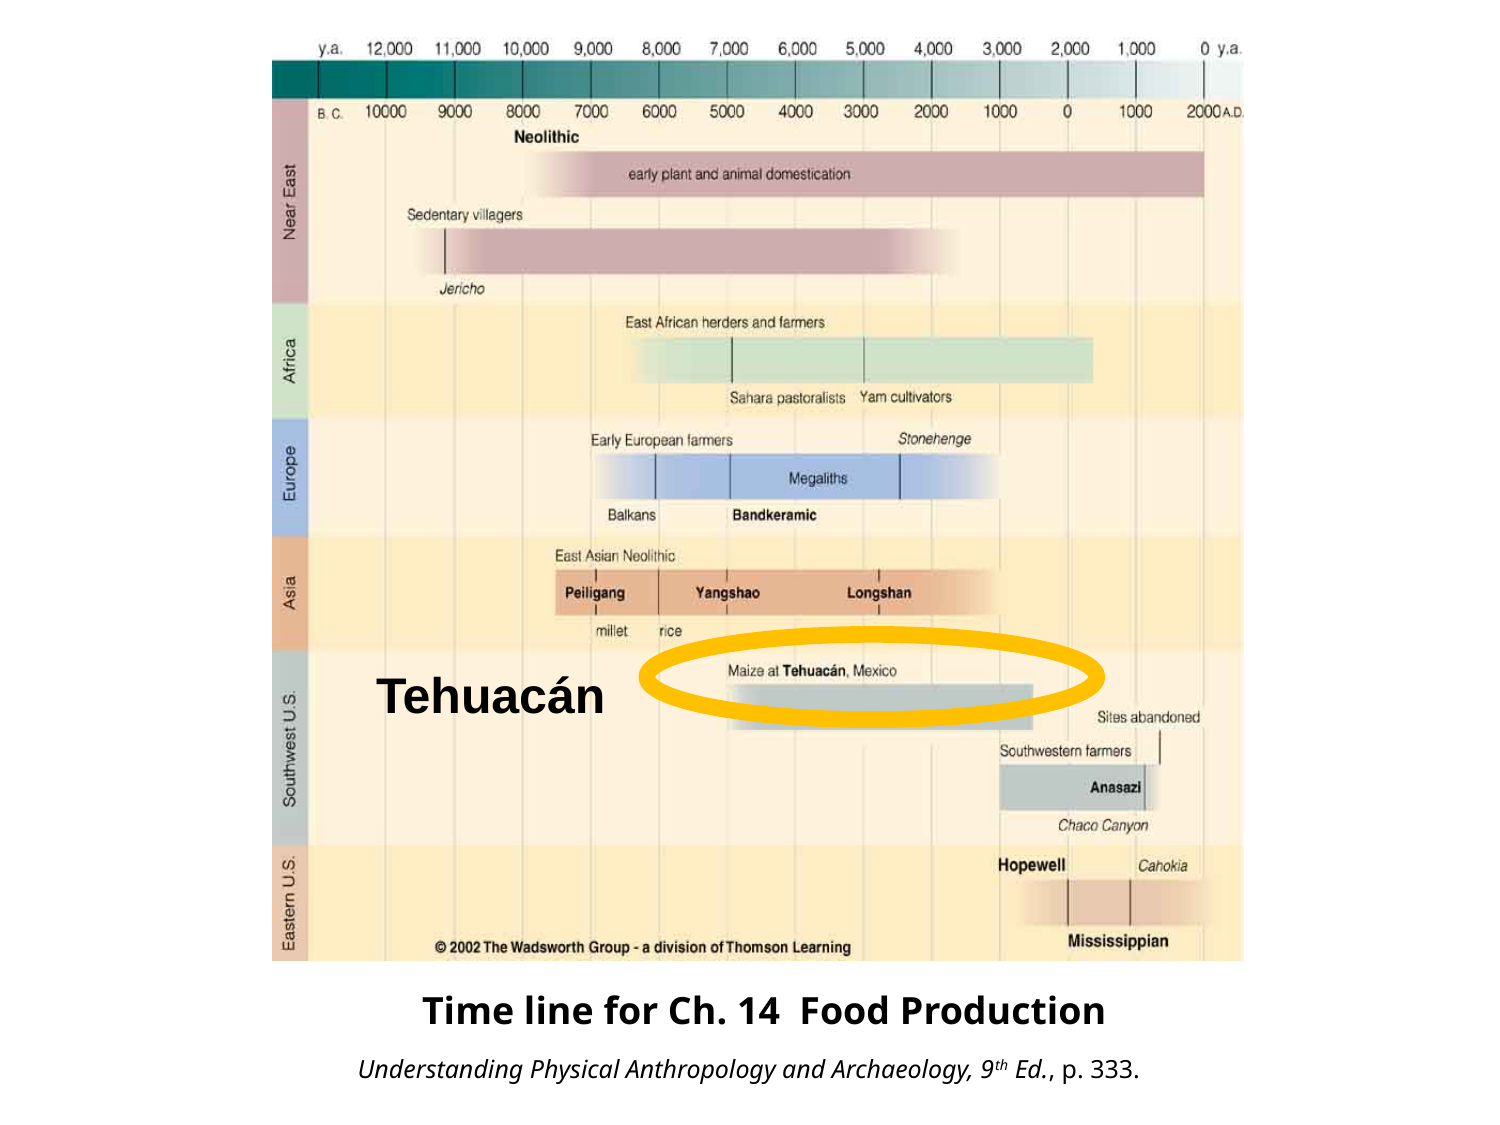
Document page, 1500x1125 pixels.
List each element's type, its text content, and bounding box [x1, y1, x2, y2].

picture [271, 37, 1244, 961]
text_box Understanding Physical Anthropology and Archaeology, 9th Ed., p. 333. [342, 1030, 1155, 1091]
text_box Time line for Ch. 14 Food Production [407, 974, 1122, 1030]
